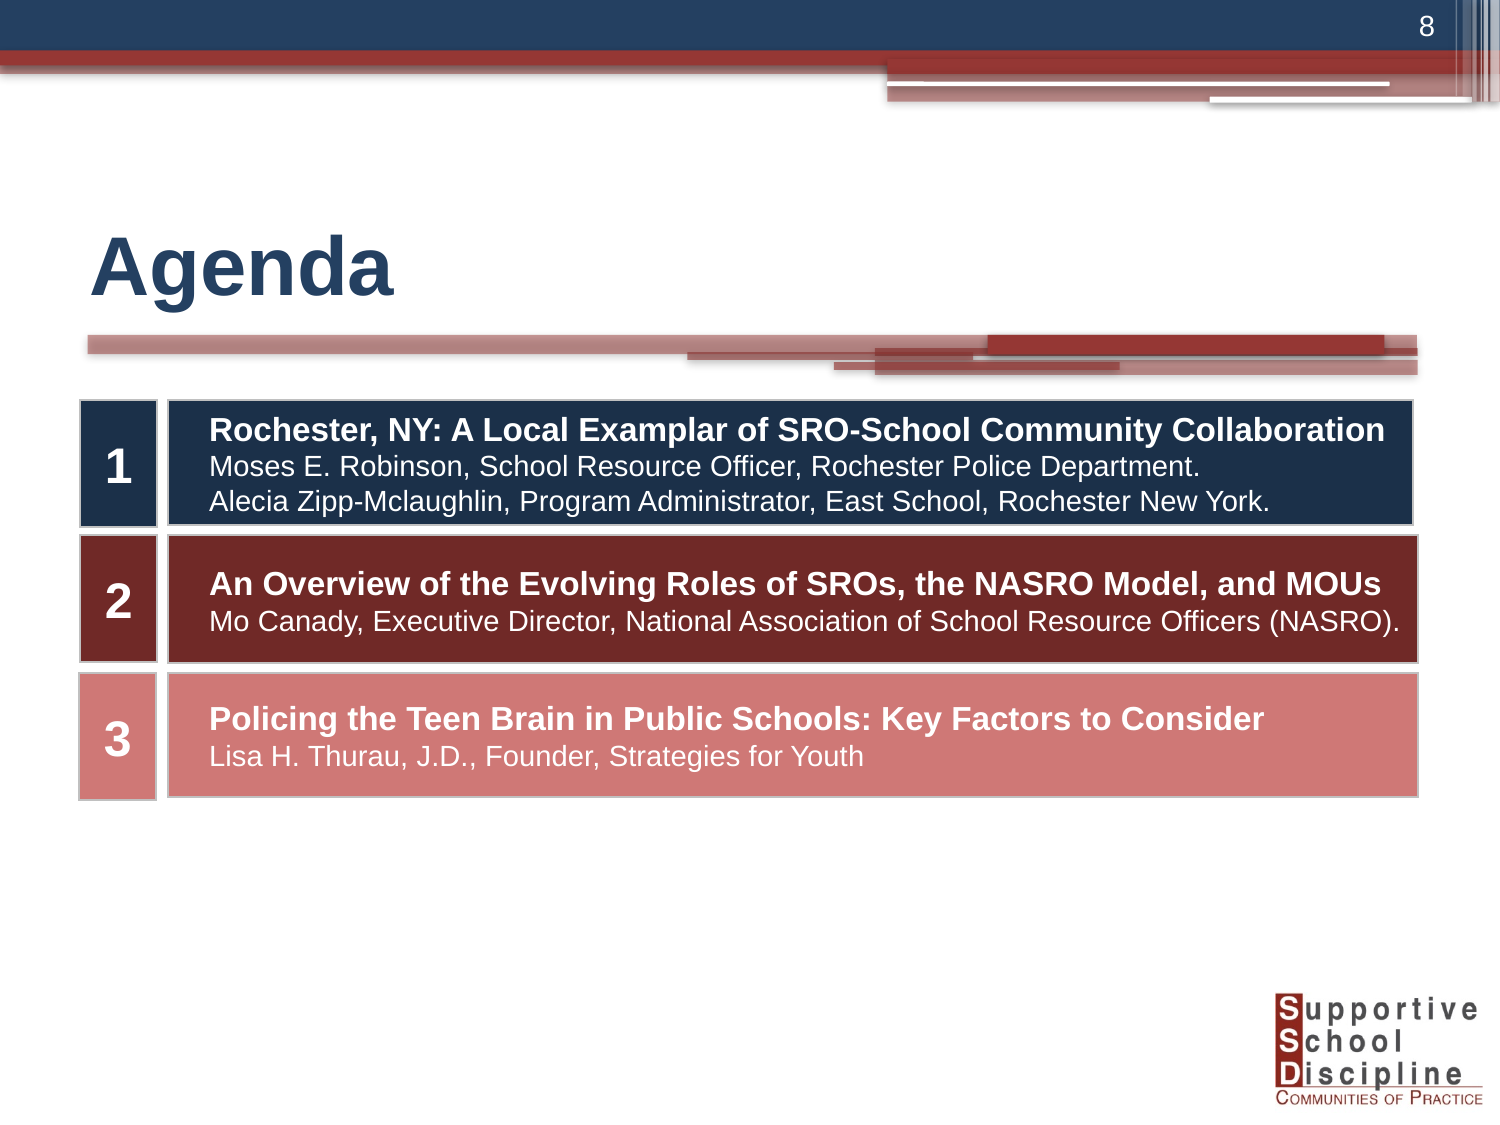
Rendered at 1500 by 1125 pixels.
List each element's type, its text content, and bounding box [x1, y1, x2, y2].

text_box 8 [1364, 0, 1450, 61]
text_box Rochester, NY: A Local Examplar of SRO-School Community Collaboration Moses E. Robinson, School Resource Officer, Rochester Police Department. Alecia Zipp-Mclaughlin, Program Administrator, East School, Rochester New York. [167, 399, 1414, 526]
text_box 1 [80, 399, 157, 527]
text_box 2 [80, 535, 157, 663]
text_box Policing the Teen Brain in Public Schools: Key Factors to Consider Lisa H. Thurau, J.D., Founder, Strategies for Youth [167, 673, 1418, 797]
text_box An Overview of the Evolving Roles of SROs, the NASRO Model, and MOUs Mo Canady, Executive Director, National Association of School Resource Officers (NASRO). [167, 535, 1418, 664]
text_box 3 [79, 673, 156, 800]
picture [1275, 992, 1483, 1113]
title Agenda [75, 174, 1425, 350]
